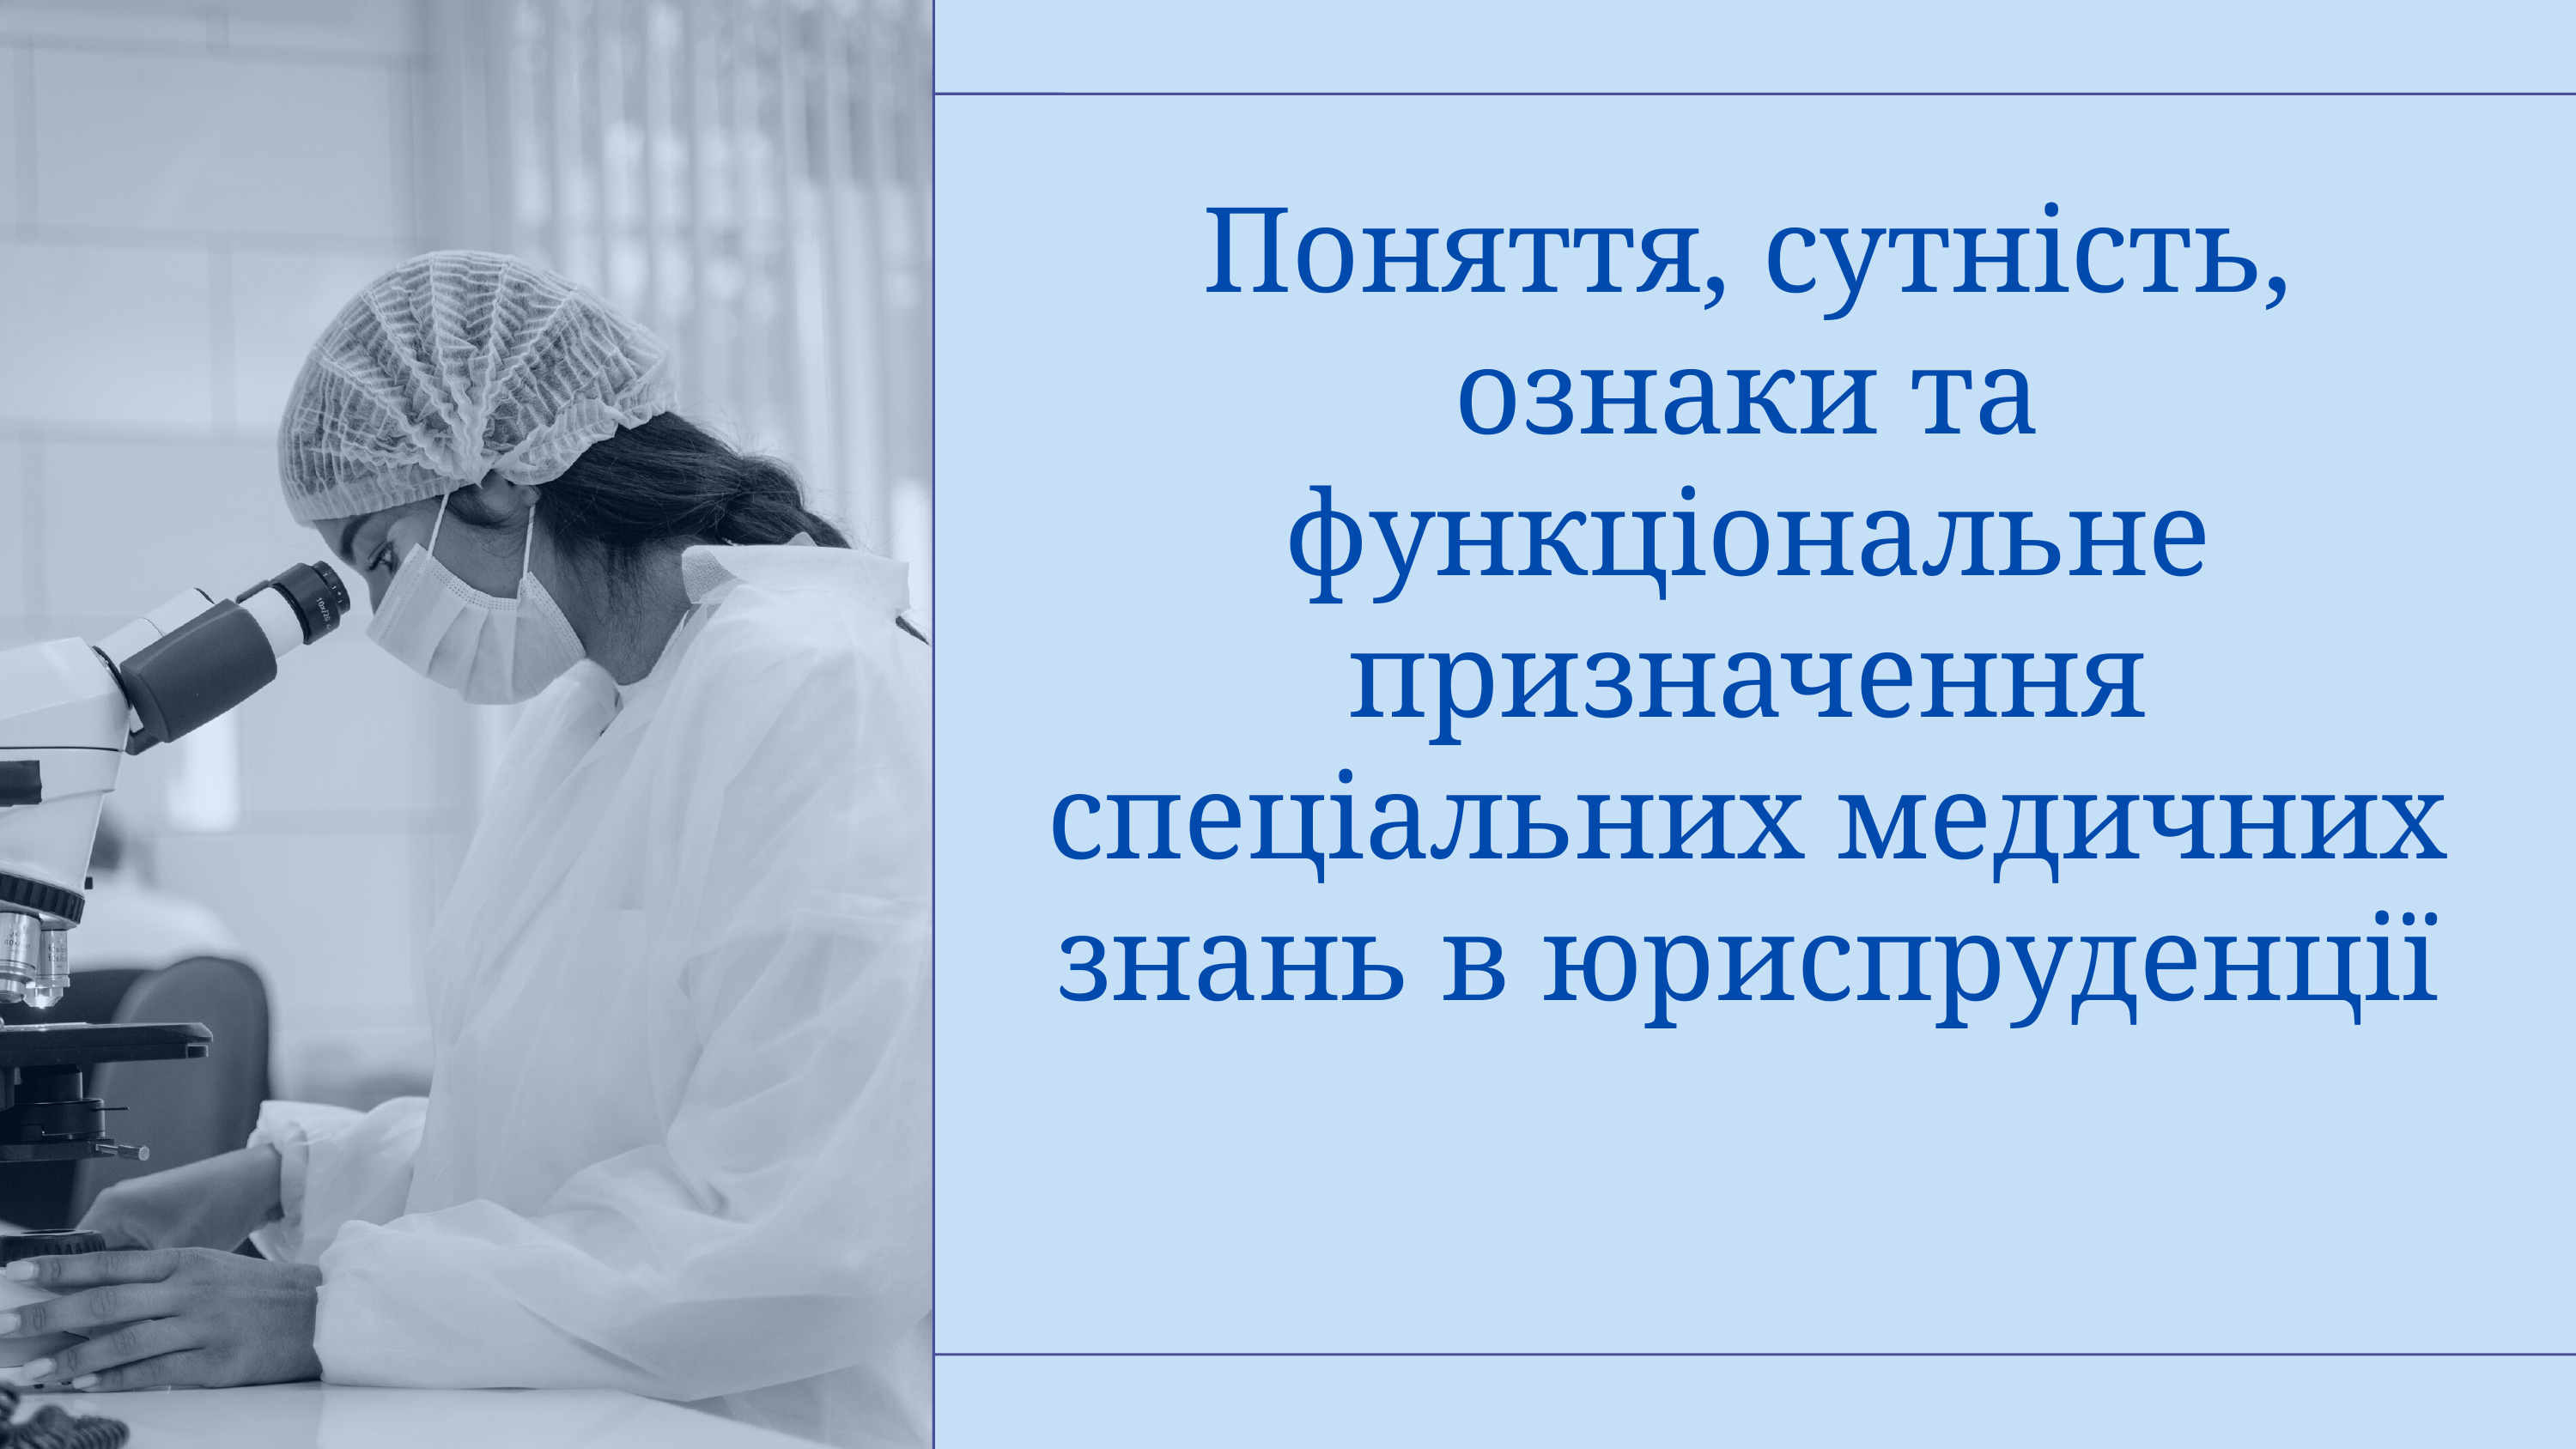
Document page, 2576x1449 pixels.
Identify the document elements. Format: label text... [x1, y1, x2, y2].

text_box Поняття, сутність, ознаки та функціональне призначення спеціальних медичних знань в юриспруденції [998, 174, 2498, 1024]
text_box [0, 0, 933, 1449]
